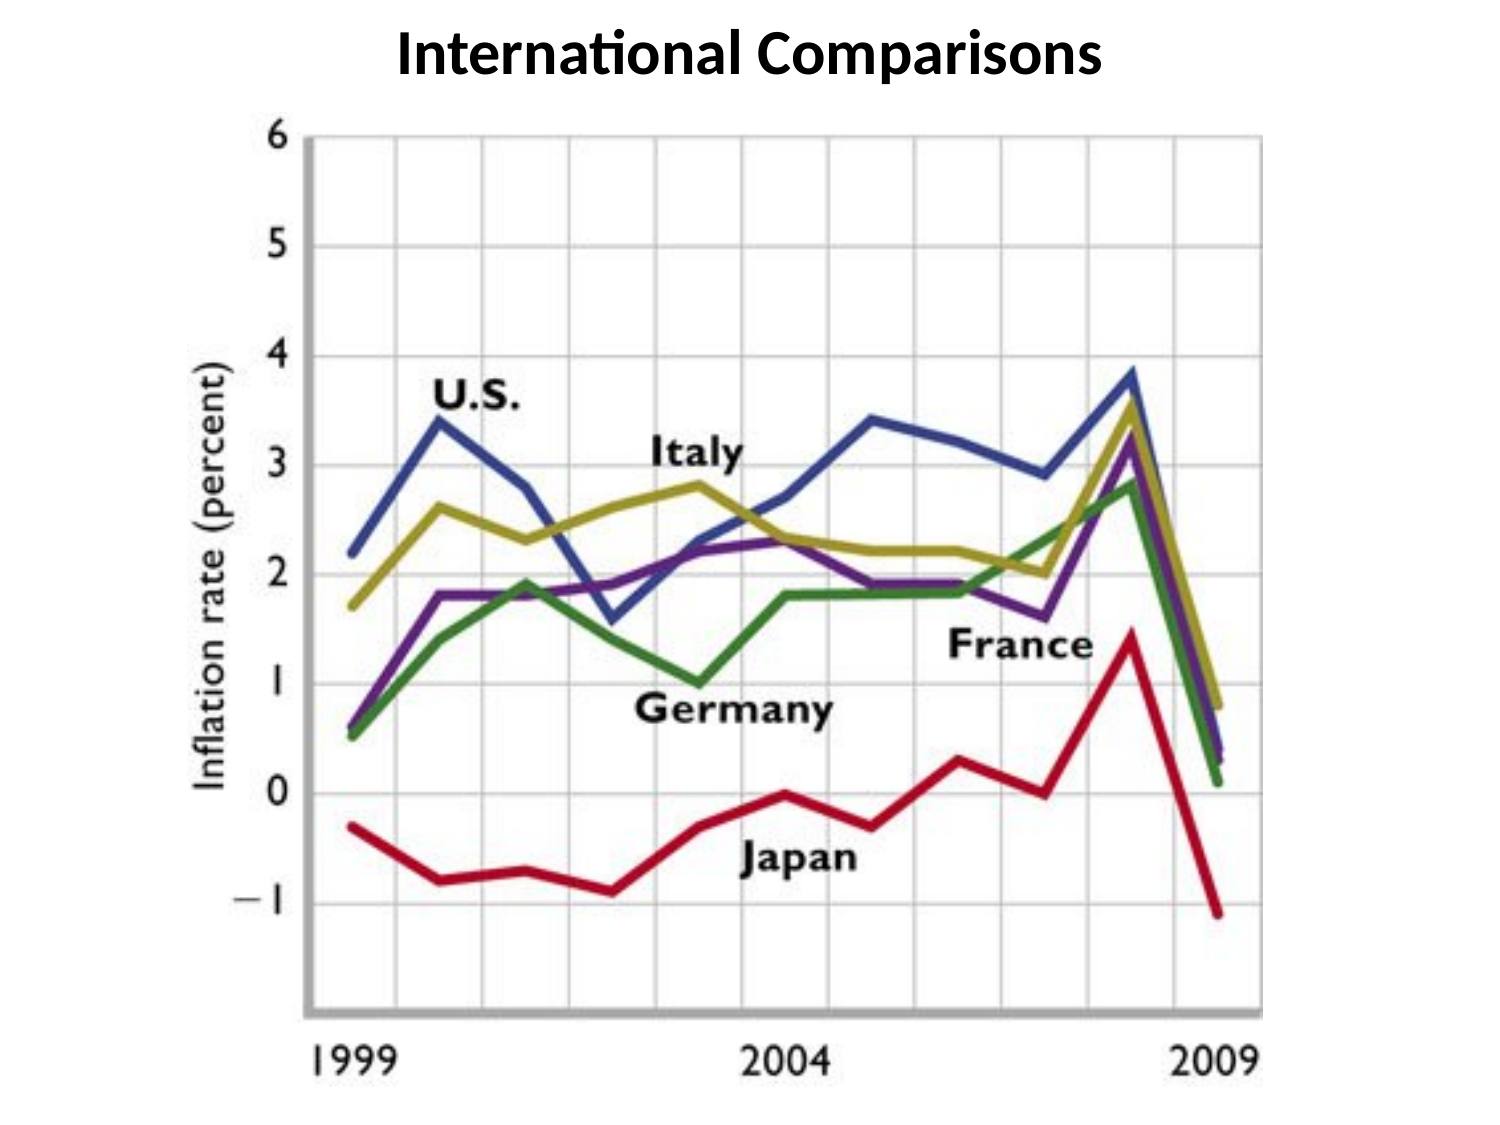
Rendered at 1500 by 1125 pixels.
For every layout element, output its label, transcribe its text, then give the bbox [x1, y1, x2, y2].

title International Comparisons [75, 2, 1425, 96]
picture [187, 112, 1263, 1088]
